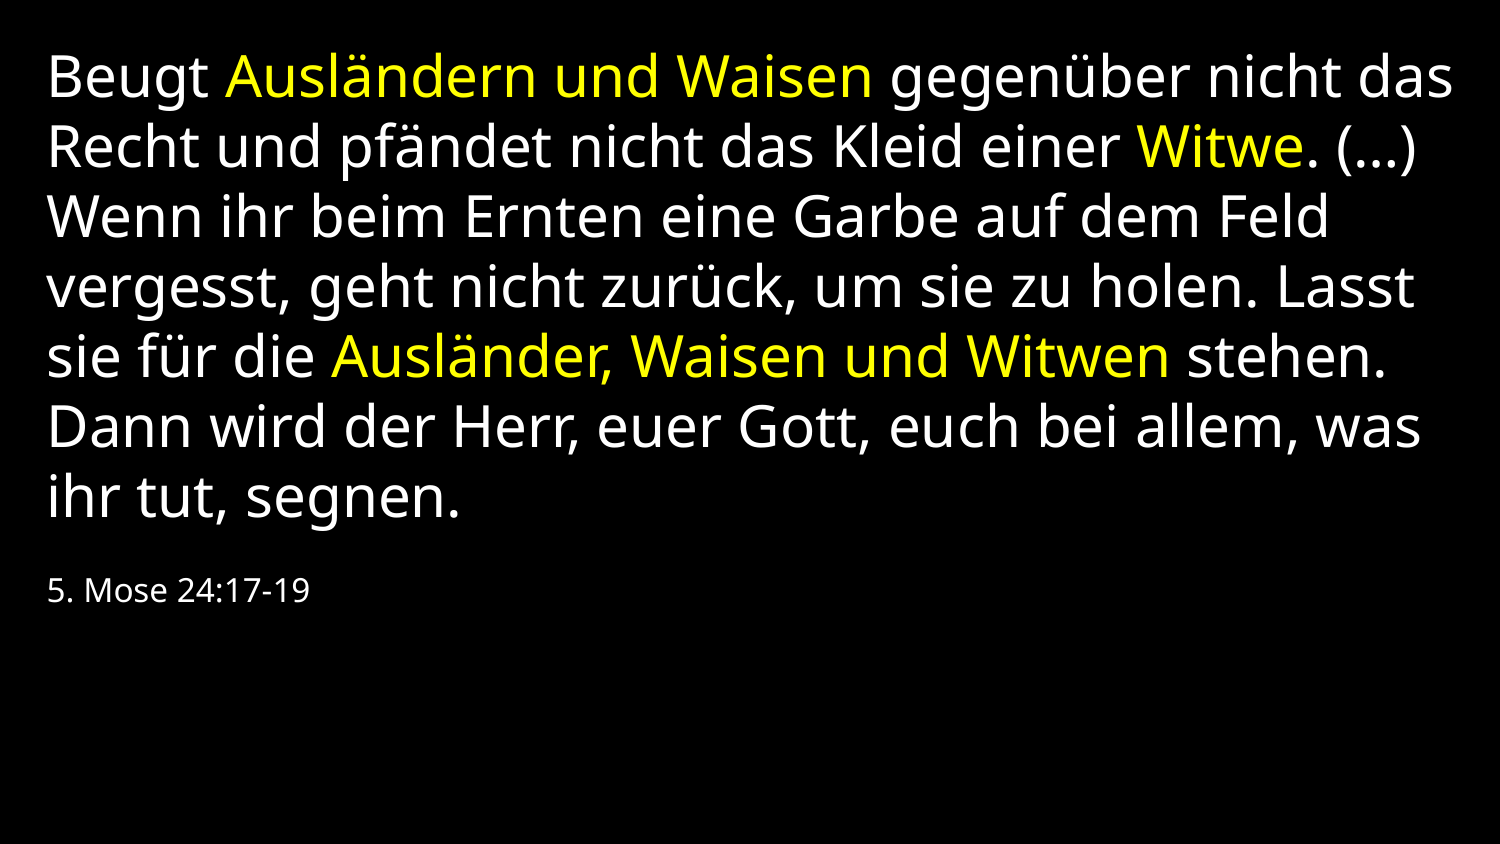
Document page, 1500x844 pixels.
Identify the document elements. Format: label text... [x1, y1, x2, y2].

text_box Beugt Ausländern und Waisen gegenüber nicht das Recht und pfändet nicht das Kleid einer Witwe. (…) Wenn ihr beim Ernten eine Garbe auf dem Feld vergesst, geht nicht zurück, um sie zu holen. Lasst sie für die Ausländer, Waisen und Witwen stehen. Dann wird der Herr, euer Gott, euch bei allem, was ihr tut, segnen. 5. Mose 24:17-19 [31, 32, 1497, 617]
